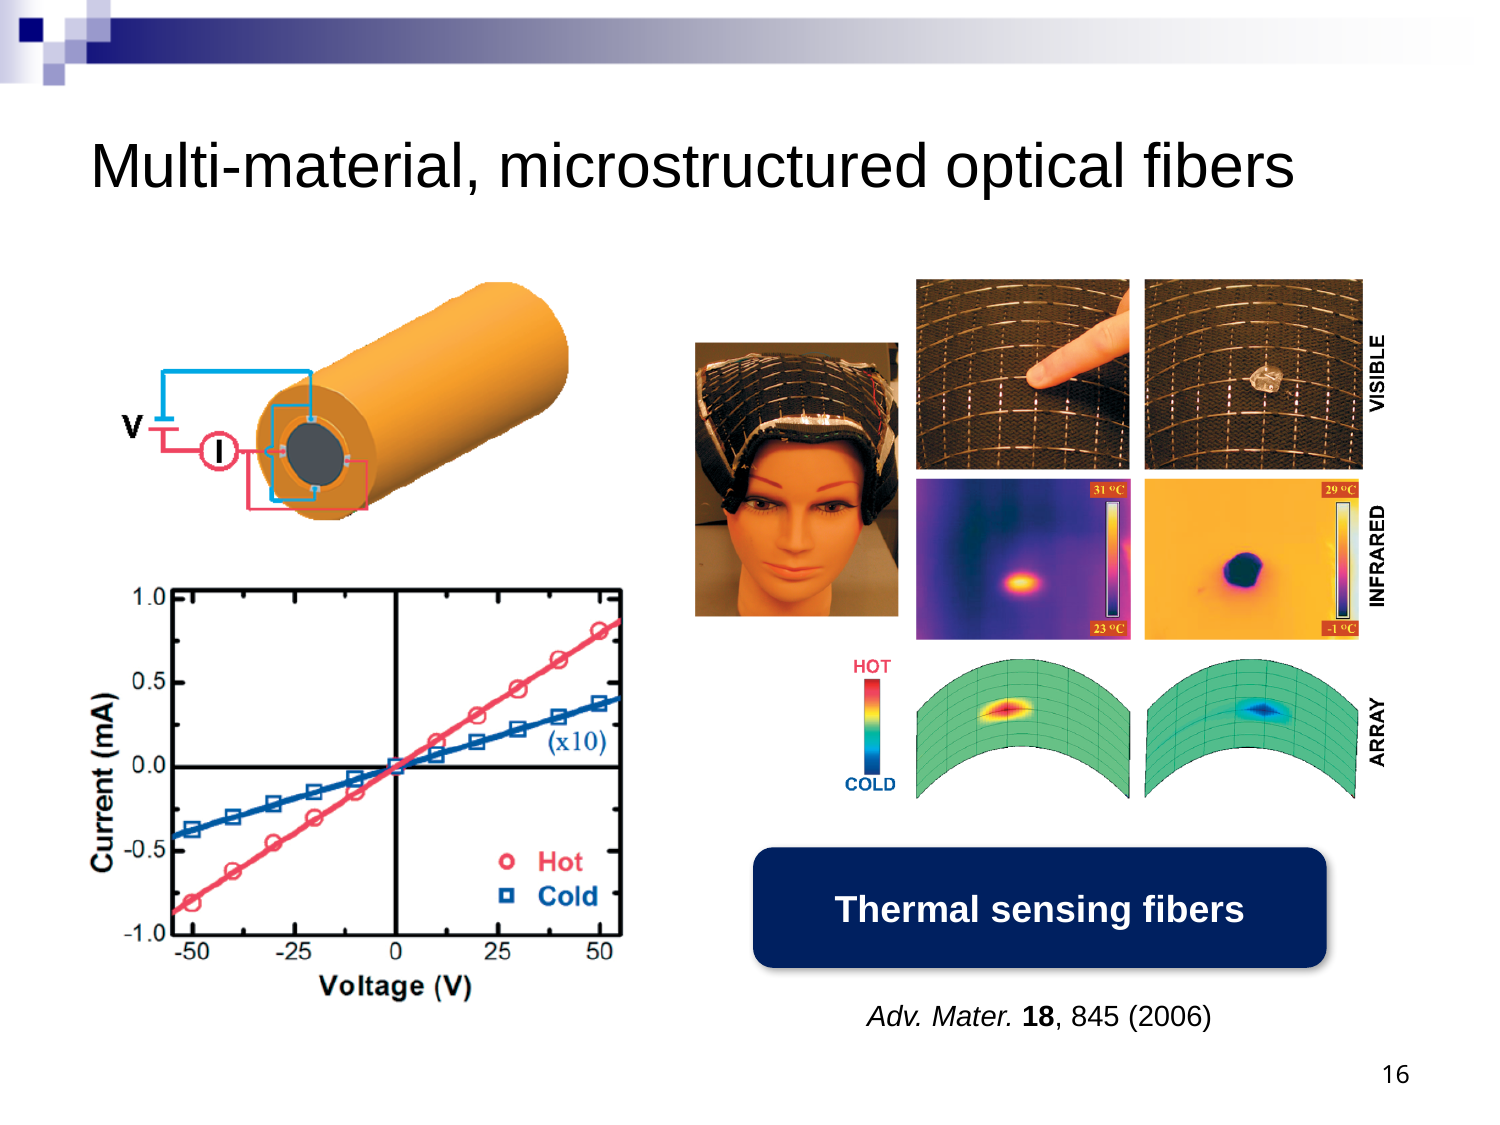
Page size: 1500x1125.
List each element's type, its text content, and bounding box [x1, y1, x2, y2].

text_box Adv. Mater. 18, 845 (2006) [852, 989, 1228, 1040]
picture [0, 0, 1500, 1125]
slide_number 16 [1074, 1024, 1426, 1101]
title Multi-material, microstructured optical fibers [74, 74, 1401, 251]
text_box Thermal sensing fibers [753, 847, 1327, 968]
